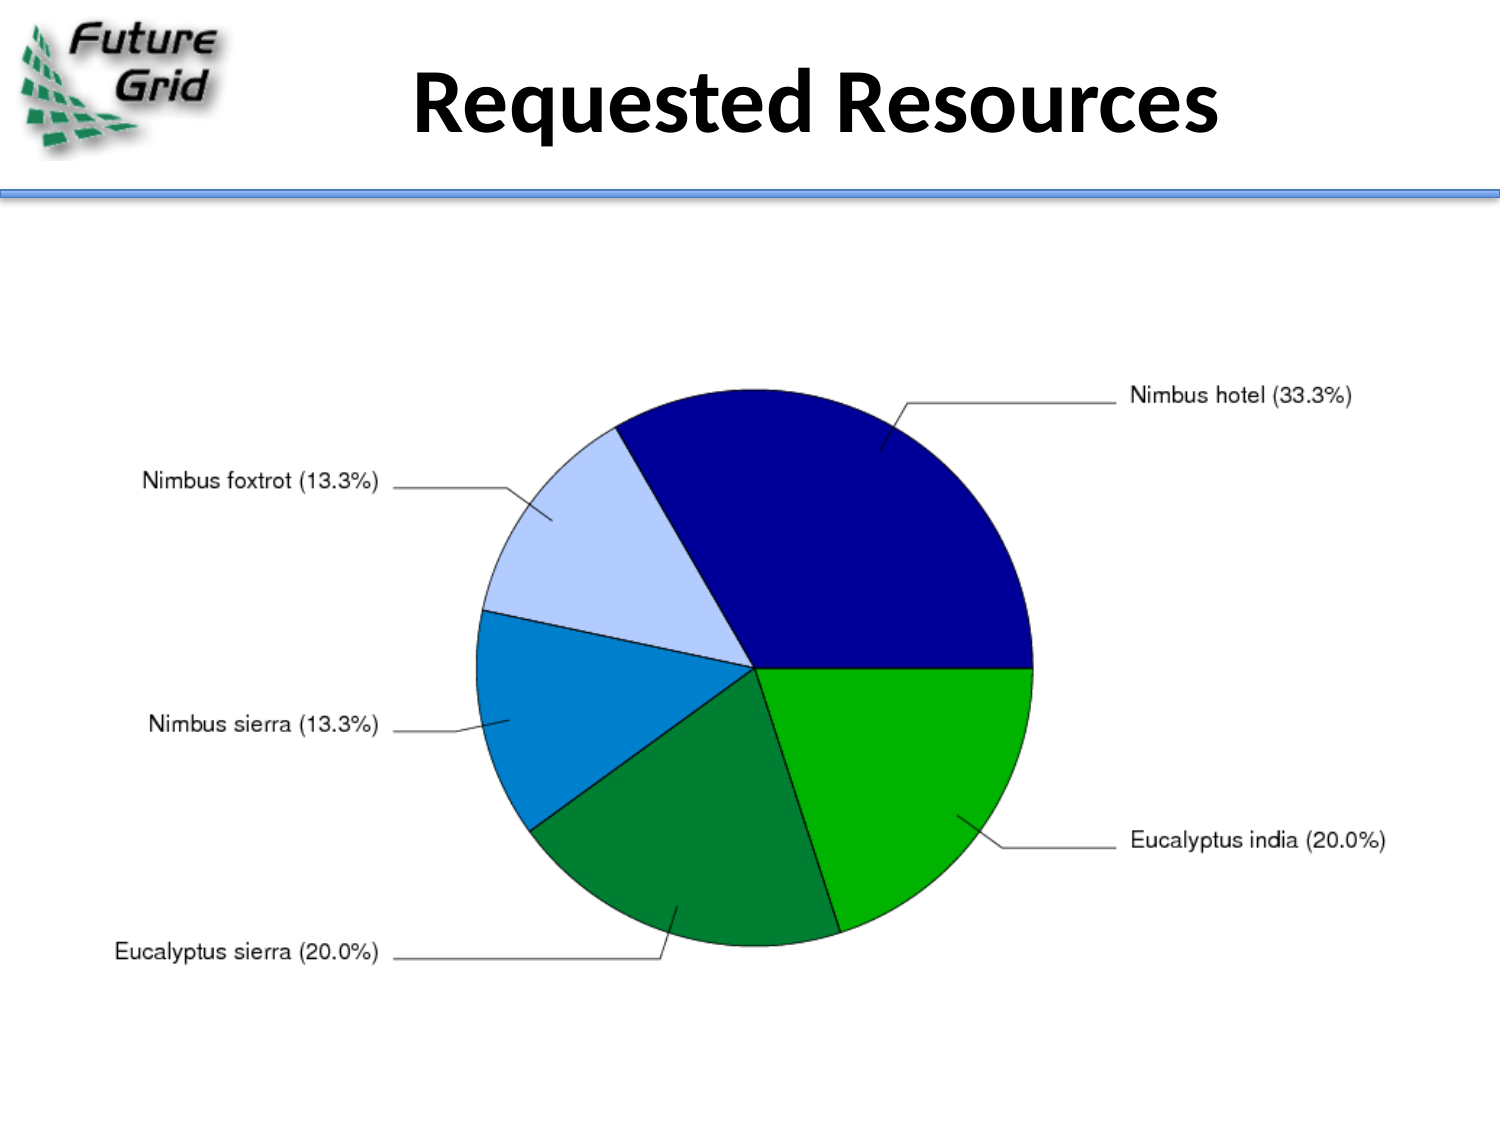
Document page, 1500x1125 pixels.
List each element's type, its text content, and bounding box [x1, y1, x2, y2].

picture [0, 0, 237, 161]
title Requested Resources [208, 2, 1425, 190]
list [74, 262, 1426, 1073]
